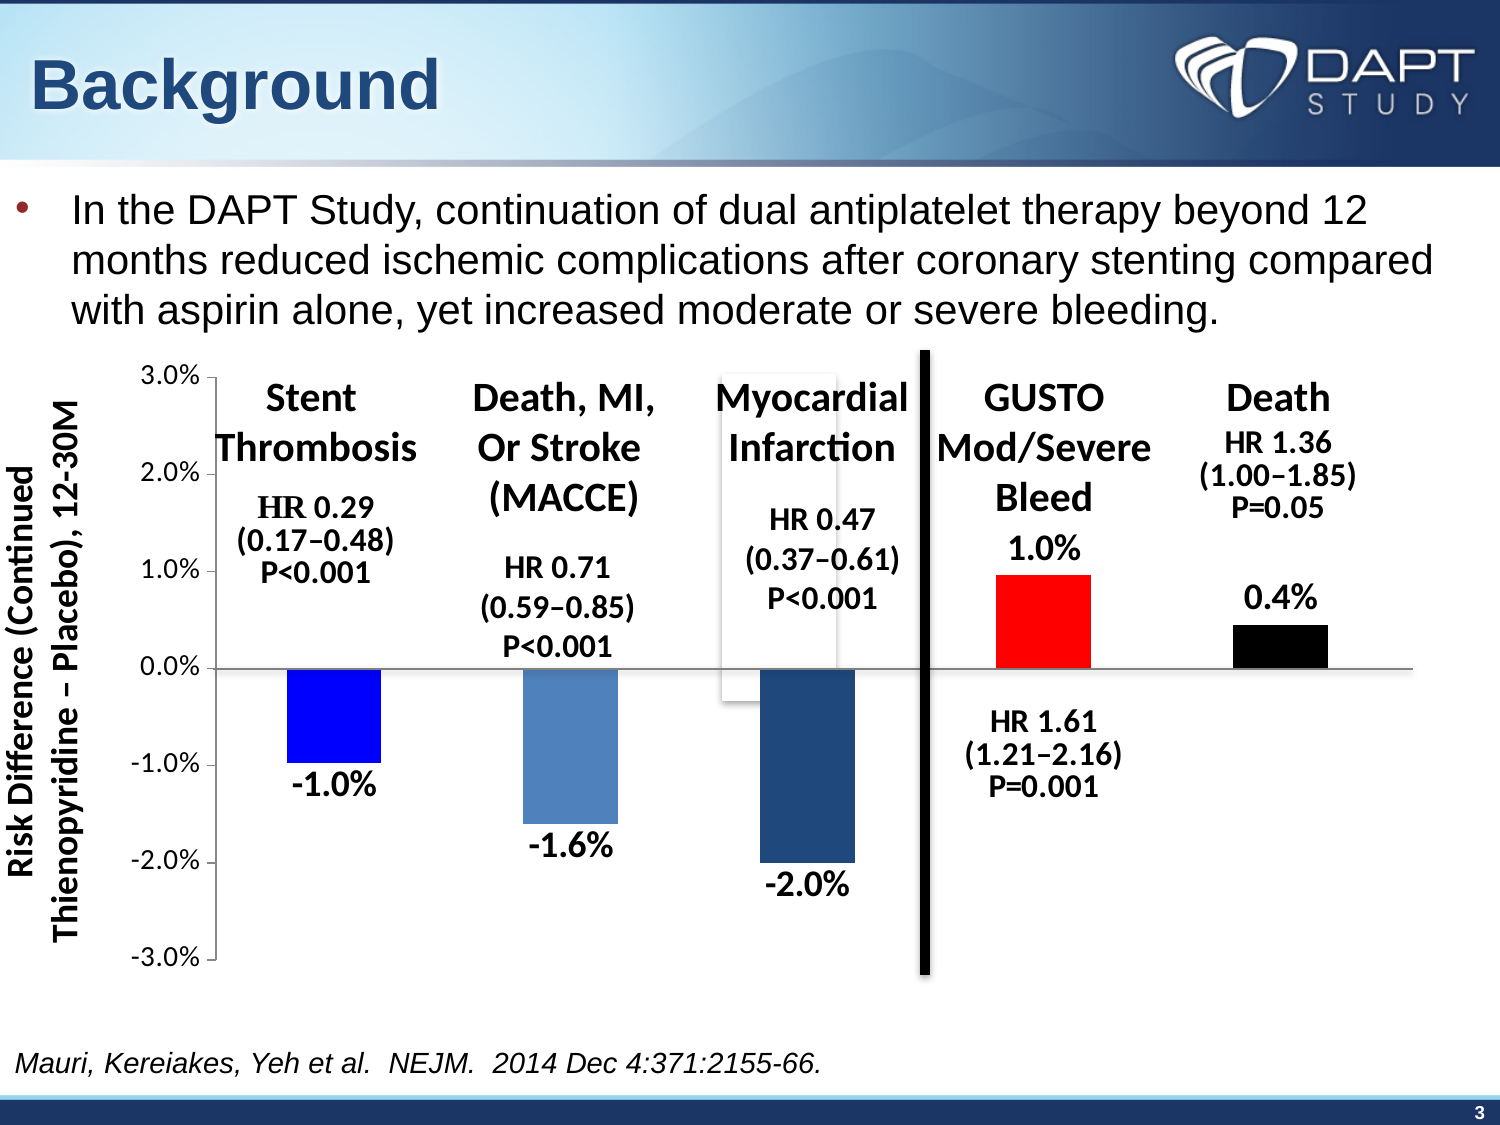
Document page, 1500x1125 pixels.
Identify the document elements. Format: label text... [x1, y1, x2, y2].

picture [0, 0, 1500, 1125]
title Background [0, 0, 913, 163]
list In the DAPT Study, continuation of dual antiplatelet therapy beyond 12 months reduced ischemic complications after coronary stenting compared with aspirin alone, yet increased moderate or severe bleeding. [0, 174, 1450, 413]
slide_number 3 [1149, 1100, 1500, 1125]
chart [103, 349, 1426, 988]
text_box Mauri, Kereiakes, Yeh et al. NEJM. 2014 Dec 4:371:2155-66. [0, 1036, 839, 1087]
text_box Risk Difference (Continued Thienopyridine – Placebo), 12-30M [0, 361, 88, 982]
